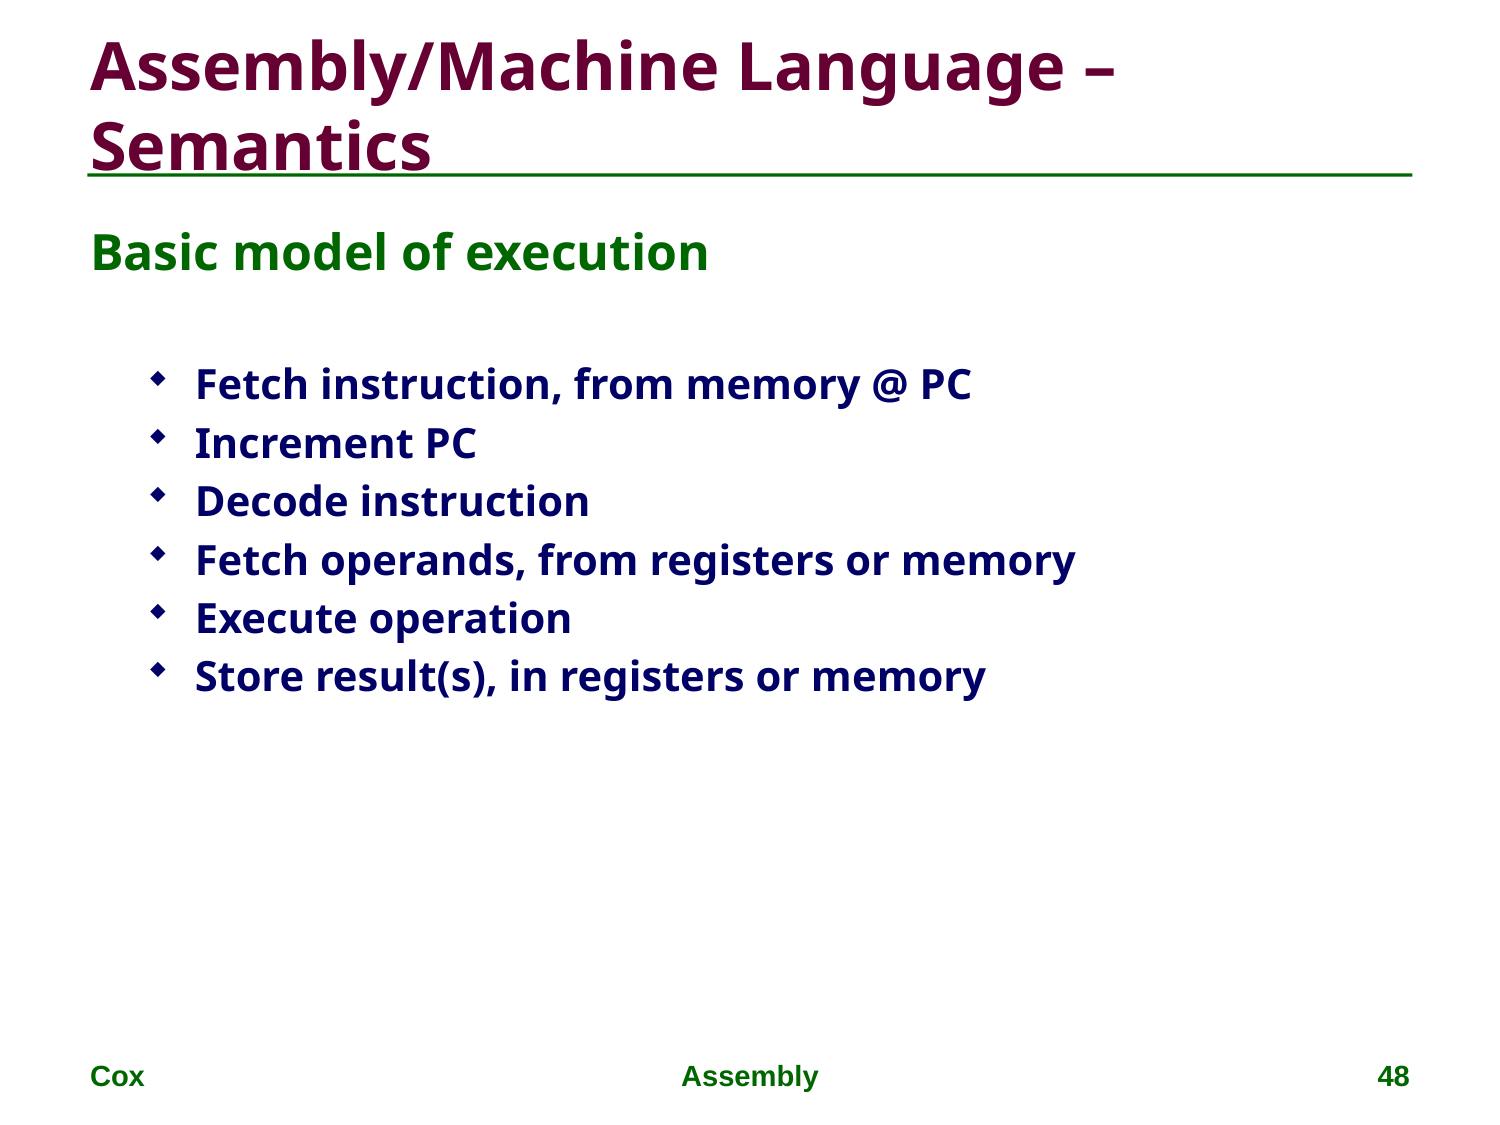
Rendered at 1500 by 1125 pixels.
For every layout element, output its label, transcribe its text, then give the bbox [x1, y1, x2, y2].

footer Assembly [512, 1049, 988, 1103]
slide_number Cox [74, 1049, 426, 1103]
list Basic model of execution Fetch instruction, from memory @ PC Increment PC Decode instruction Fetch operands, from registers or memory Execute operation Store result(s), in registers or memory [75, 212, 1425, 1005]
slide_number 48 [1074, 1049, 1426, 1103]
title Assembly/Machine Language – Semantics [75, 45, 1425, 163]
